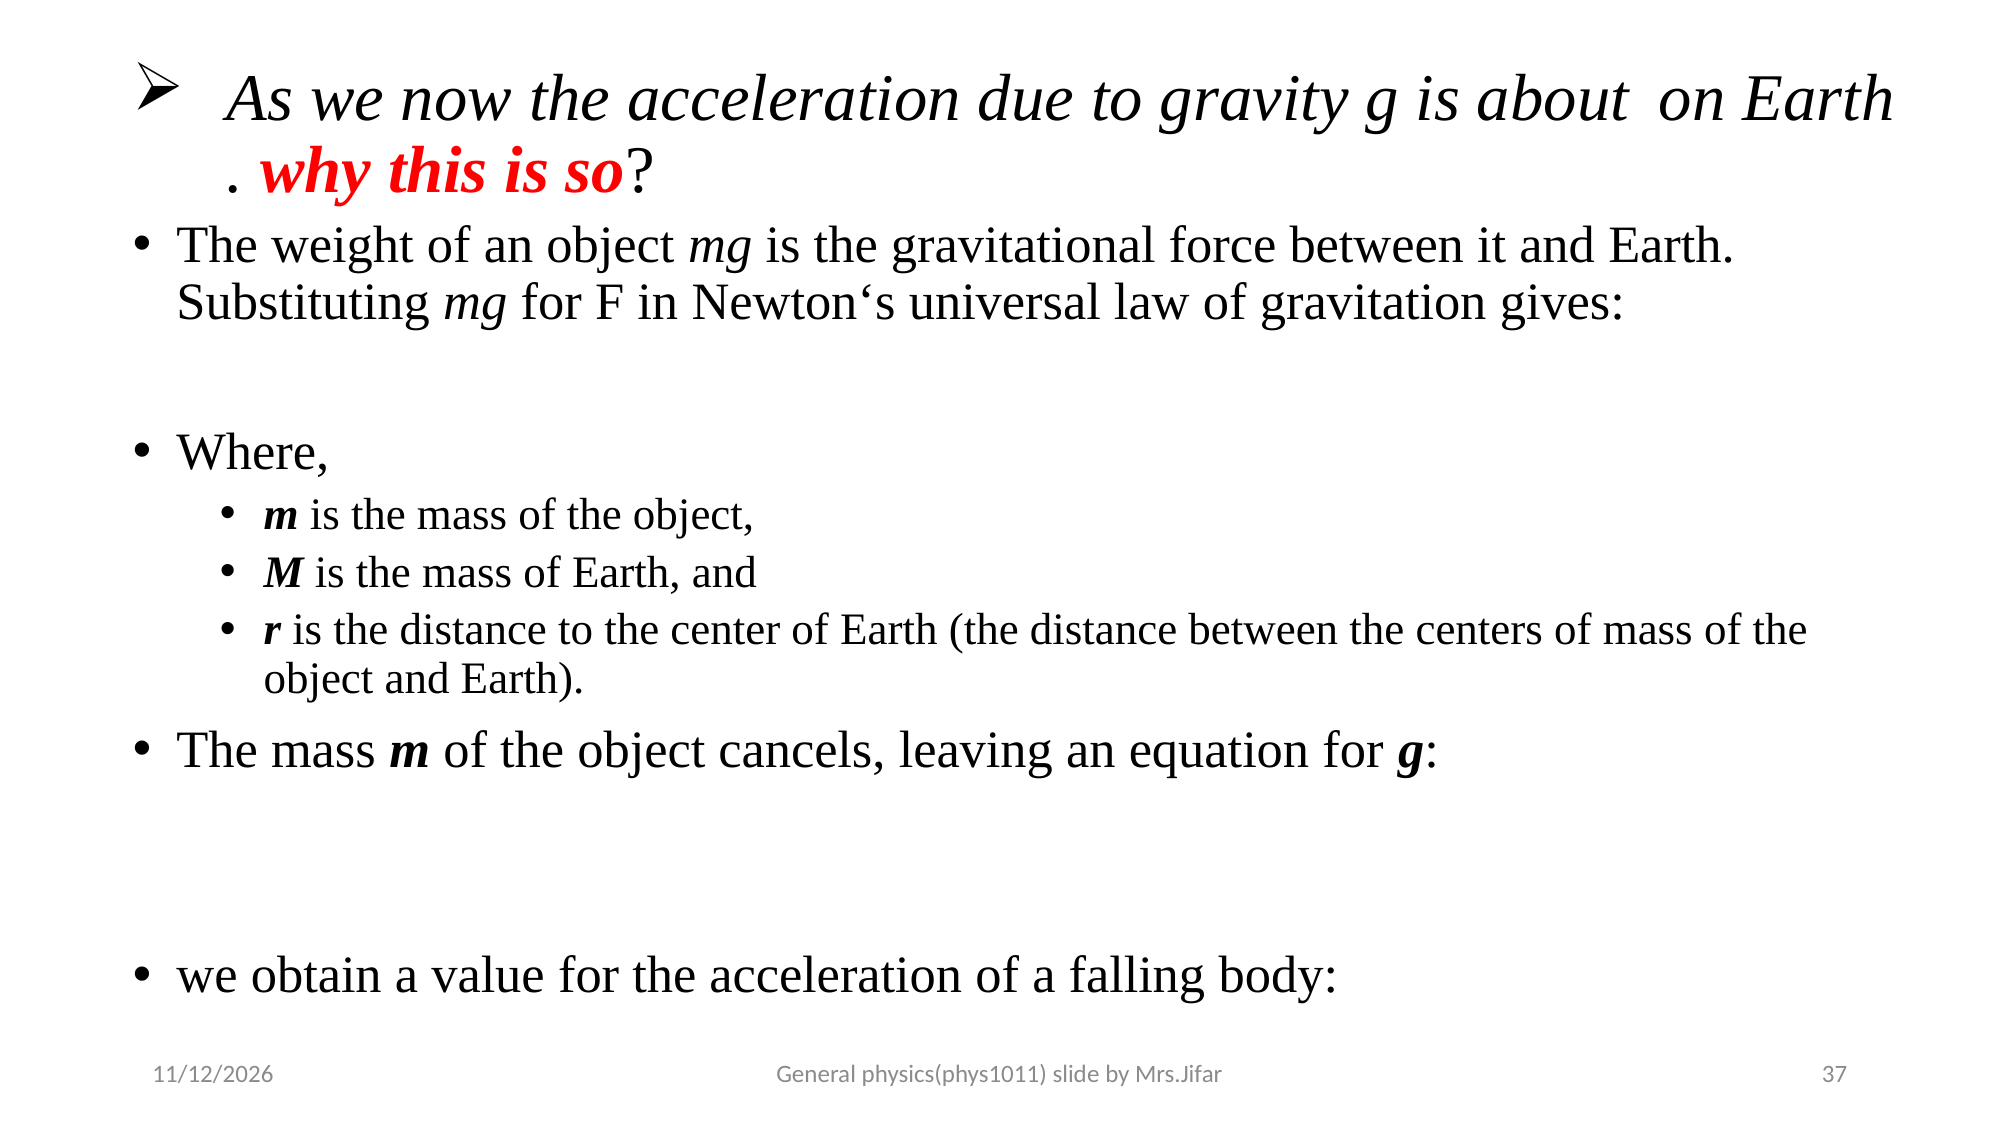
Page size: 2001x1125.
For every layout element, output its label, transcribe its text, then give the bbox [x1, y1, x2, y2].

slide_number 13-Jan-20 [137, 1042, 588, 1103]
footer General physics(phys1011) slide by Mrs.Jifar [662, 1042, 1338, 1103]
slide_number 37 [1412, 1042, 1863, 1103]
